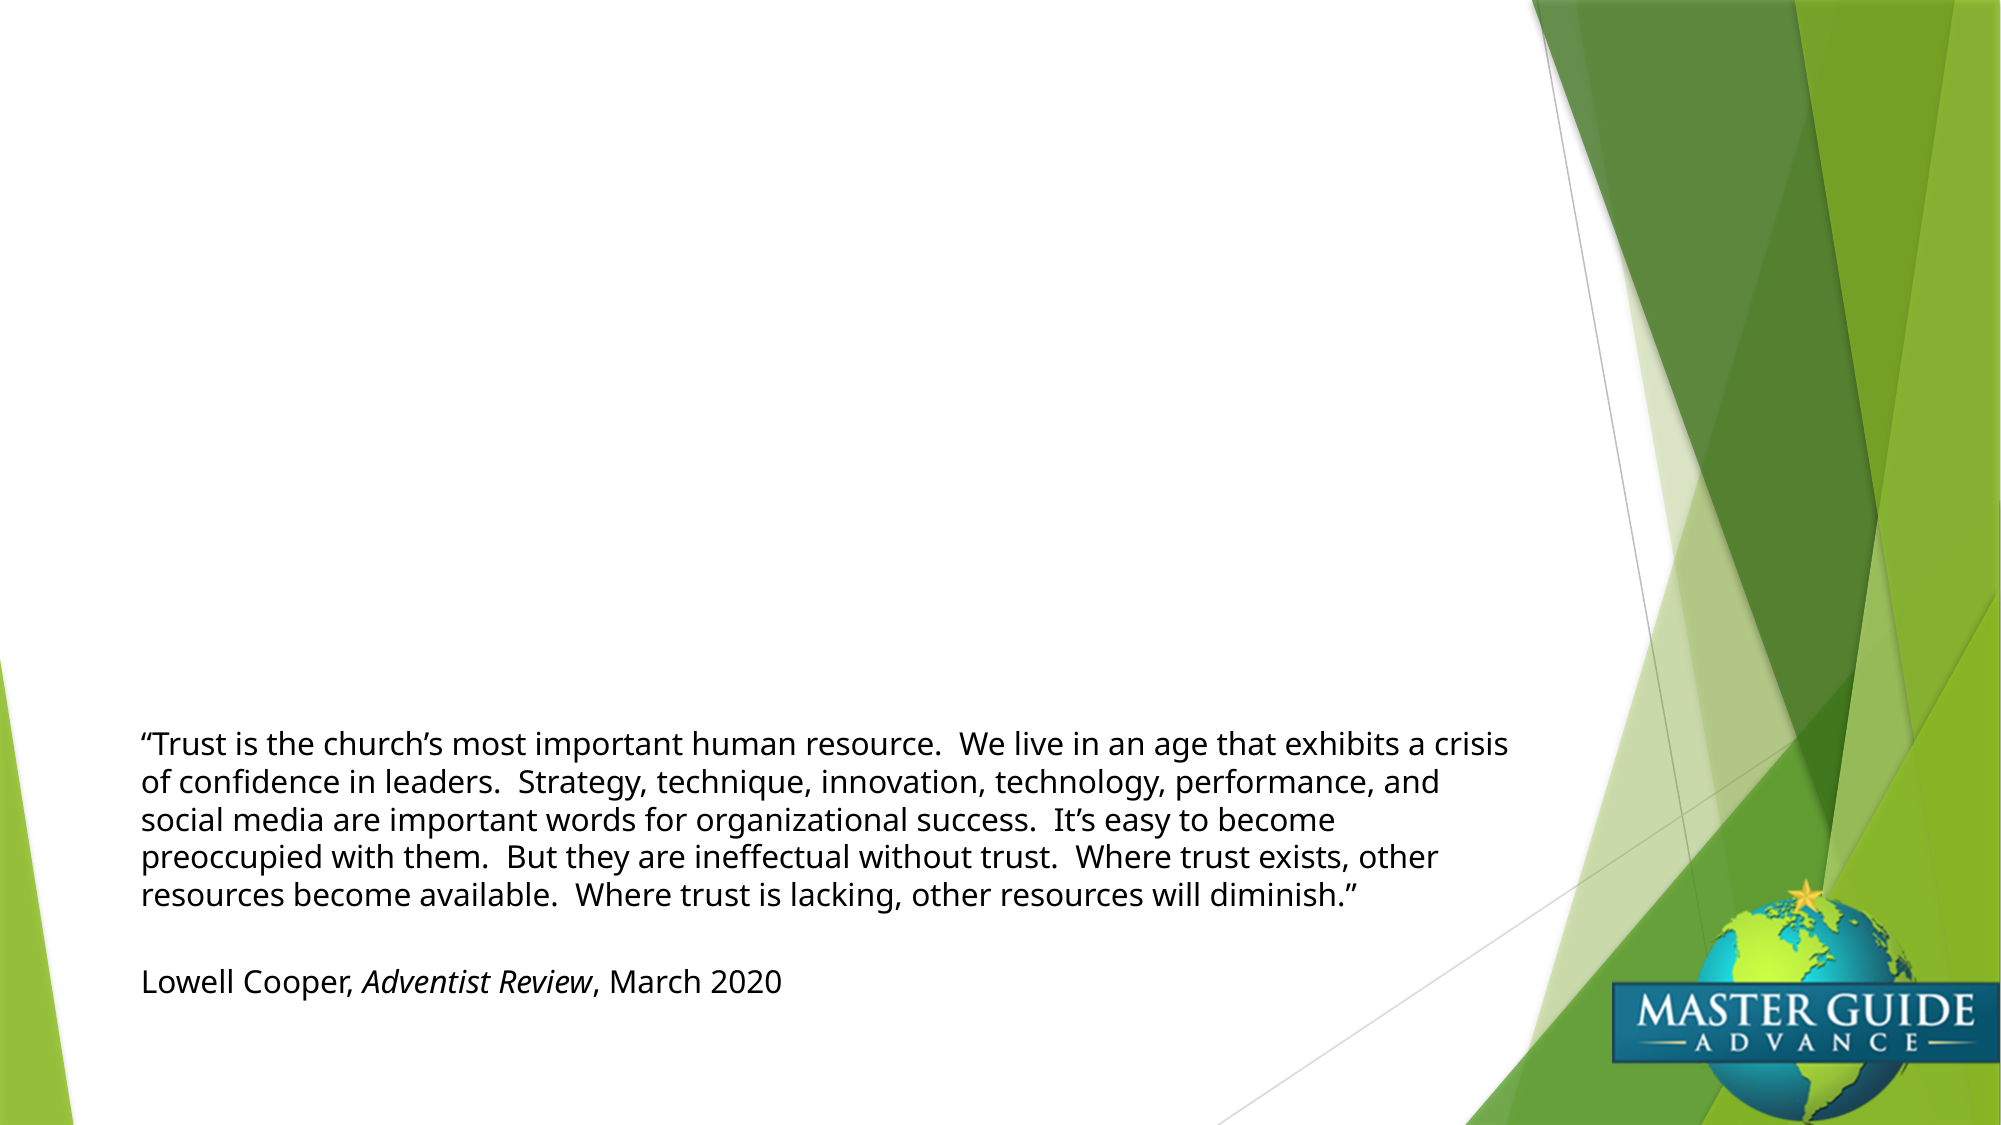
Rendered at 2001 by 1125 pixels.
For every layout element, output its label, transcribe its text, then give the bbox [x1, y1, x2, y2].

picture [1612, 877, 2000, 1125]
title “Trust is the church’s most important human resource. We live in an age that exhibits a crisis of confidence in leaders. Strategy, technique, innovation, technology, performance, and social media are important words for organizational success. It’s easy to become preoccupied with them. But they are ineffectual without trust. Where trust exists, other resources become available. Where trust is lacking, other resources will diminish.” Lowell Cooper, Adventist Review, March 2020 [125, 707, 1537, 1008]
